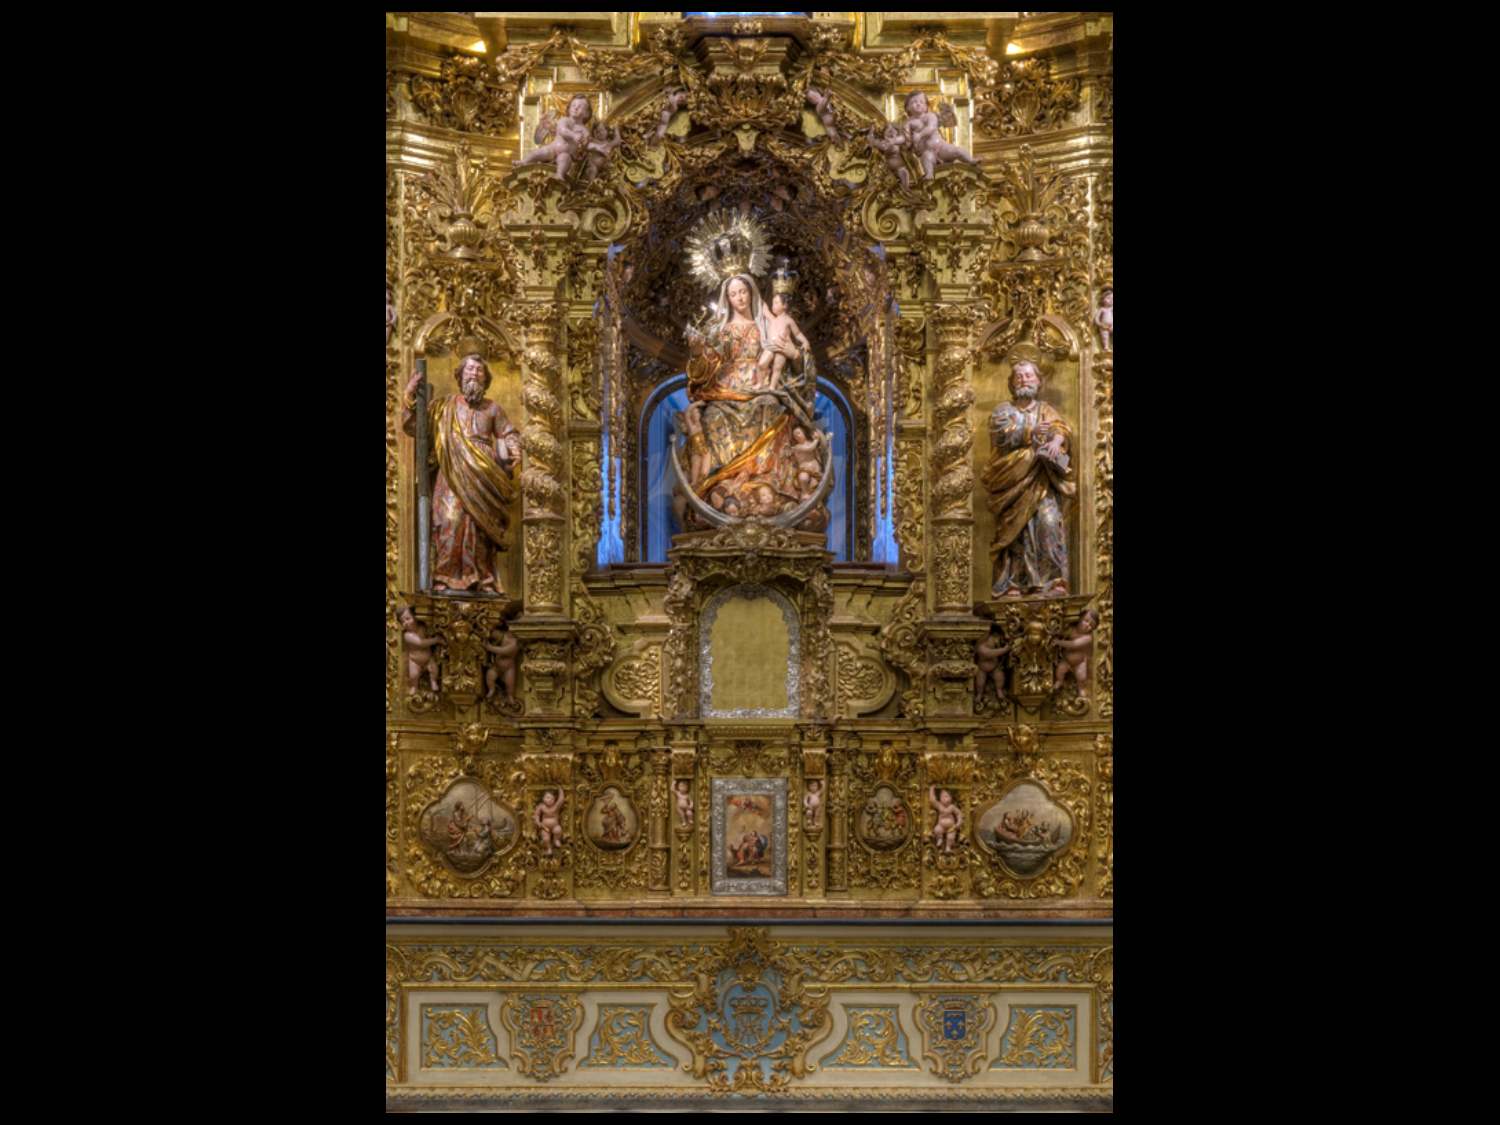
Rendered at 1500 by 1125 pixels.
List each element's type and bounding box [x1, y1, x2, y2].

picture [386, 12, 1113, 1113]
